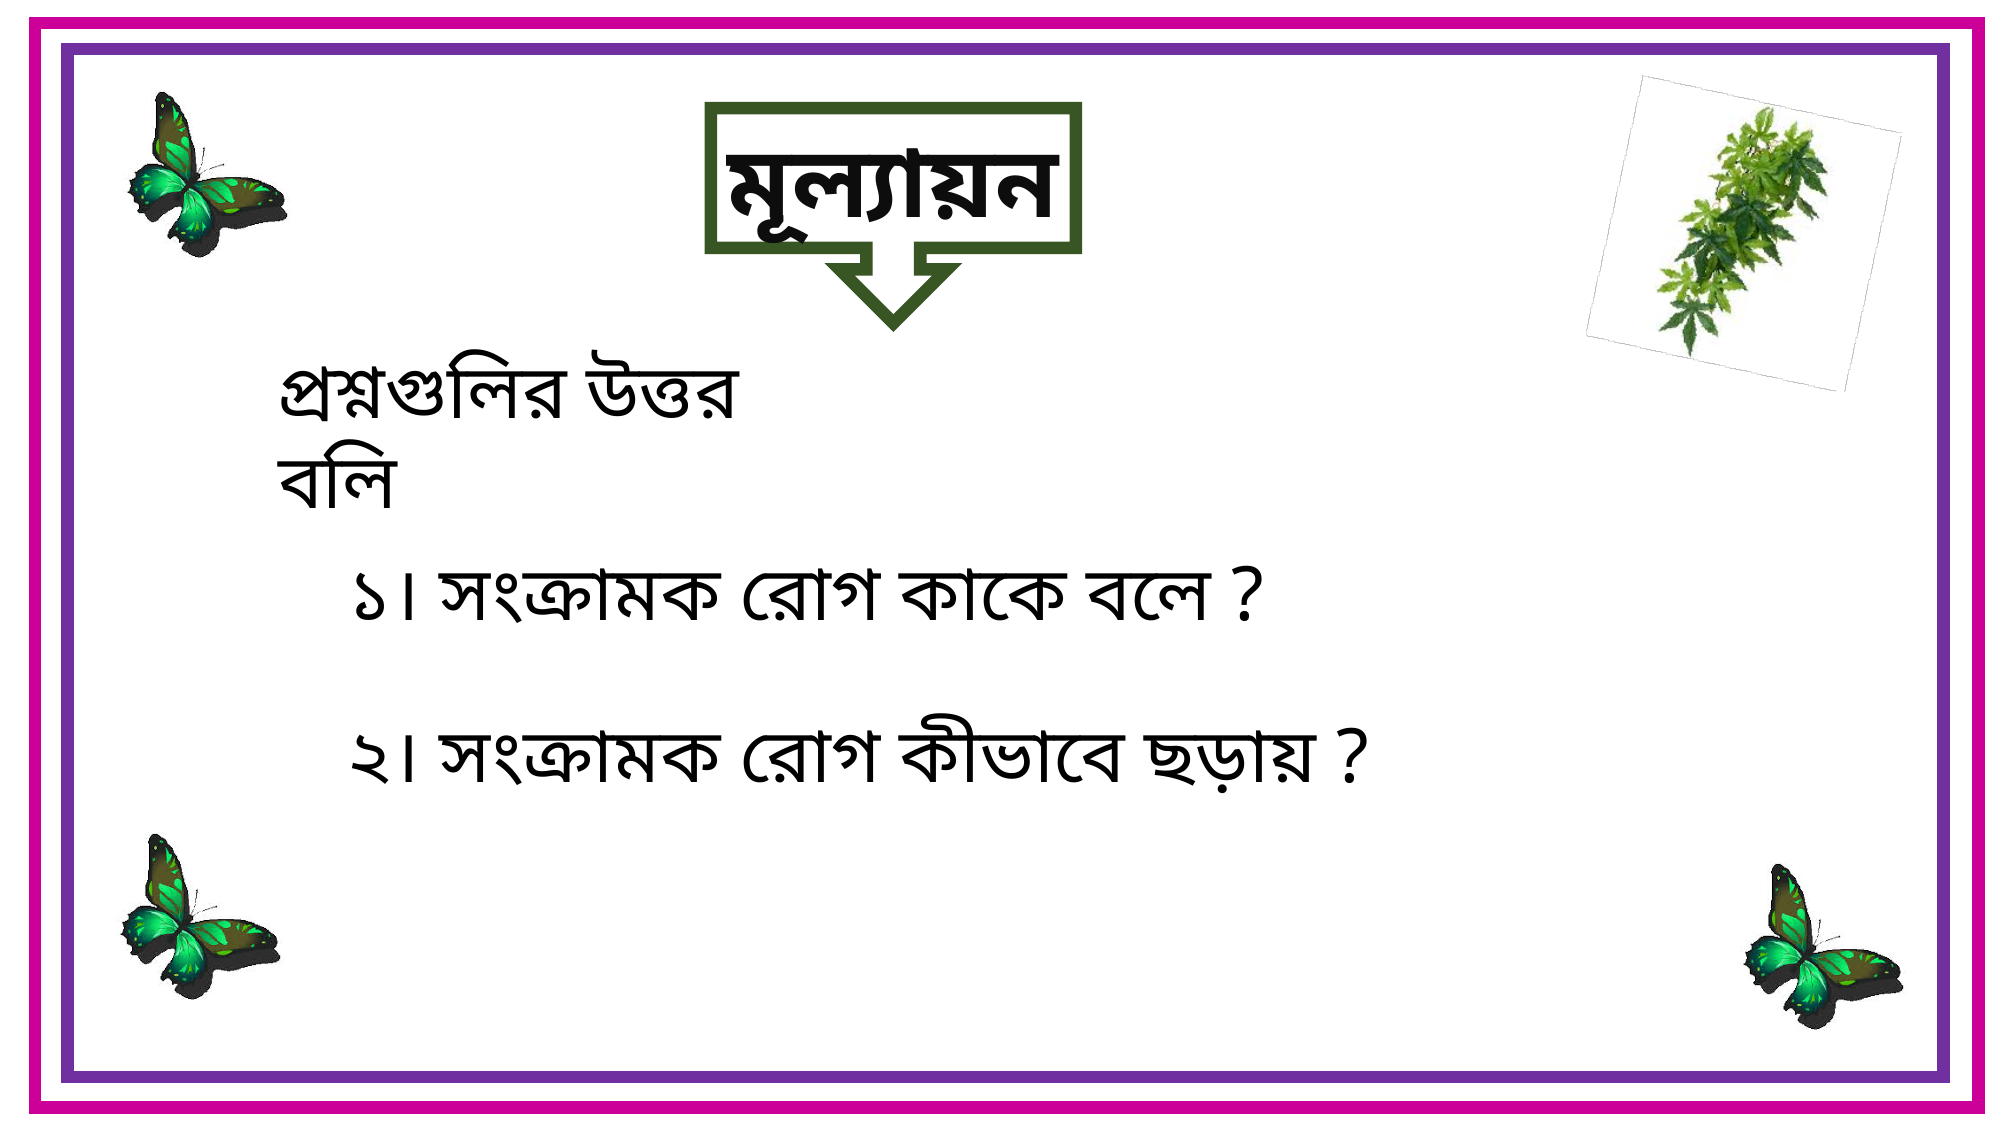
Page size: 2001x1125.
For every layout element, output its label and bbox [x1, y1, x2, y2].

picture [108, 824, 306, 1022]
picture [1610, 100, 1876, 366]
text_box [35, 22, 1979, 1108]
